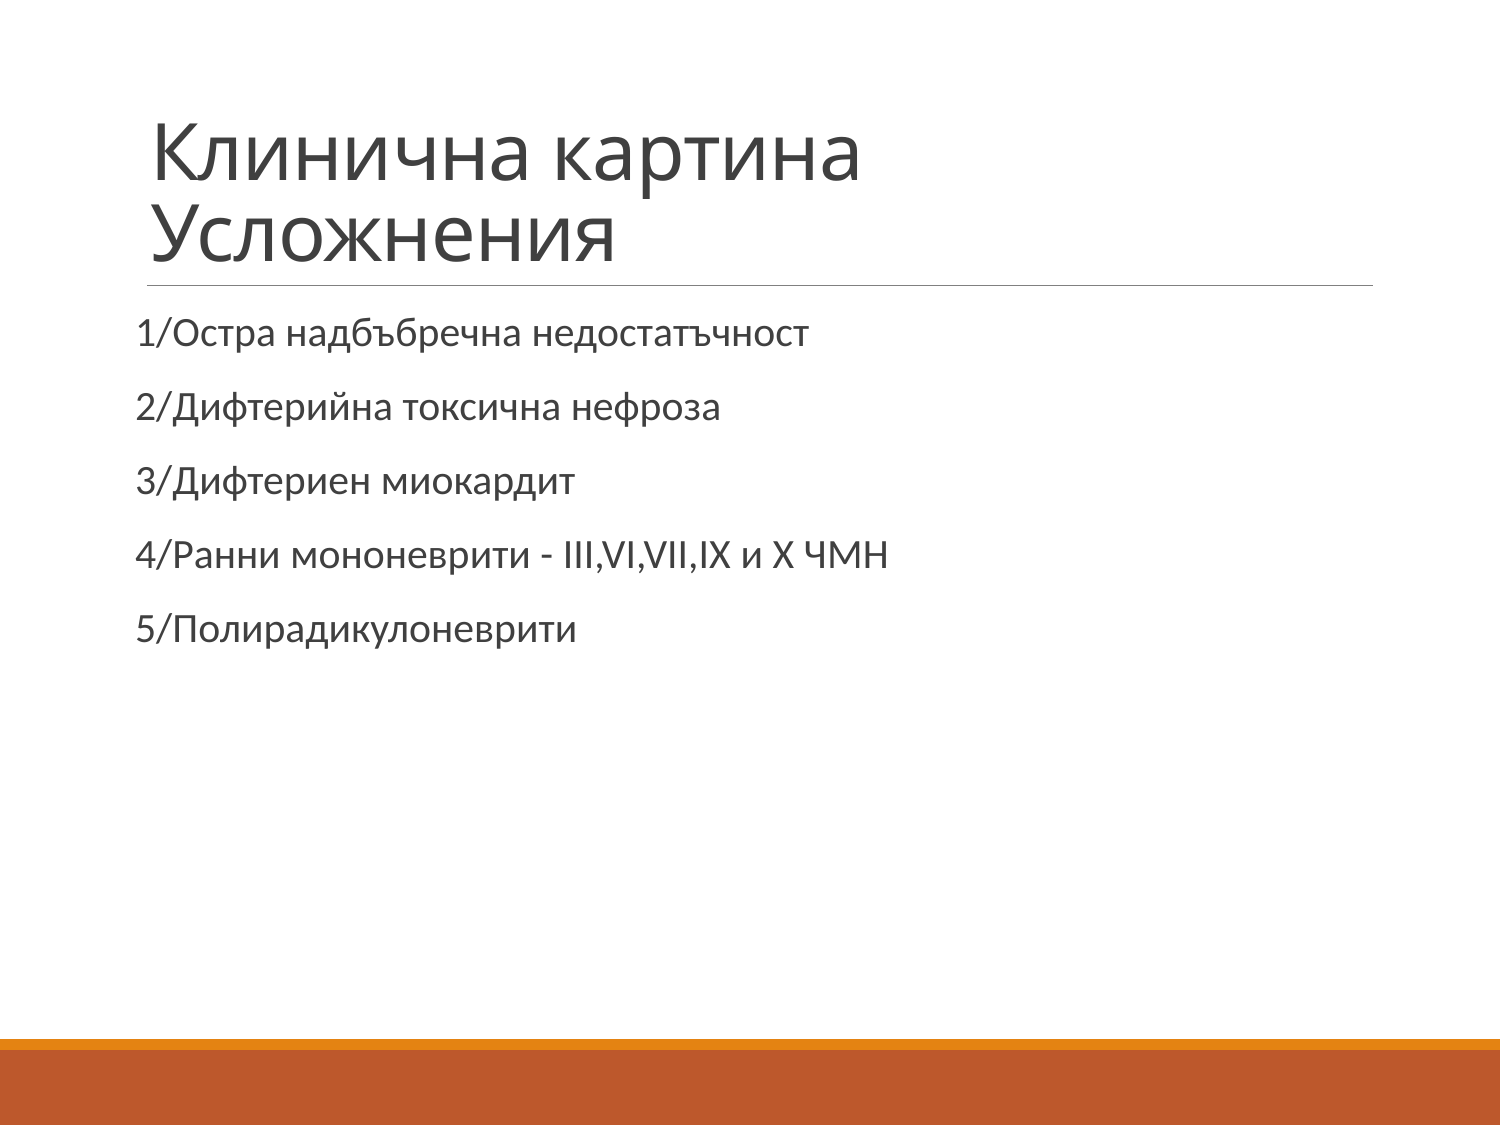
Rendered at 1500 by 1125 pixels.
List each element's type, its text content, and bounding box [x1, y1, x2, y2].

title Клинична картина Усложнения [135, 47, 1373, 285]
list 1/Остра надбъбречна недостатъчност 2/Дифтерийна токсична нефроза 3/Дифтериен миокардит 4/Ранни мононеврити - III,VI,VII,IX и X ЧМН 5/Полирадикулоневрити [135, 302, 1373, 963]
